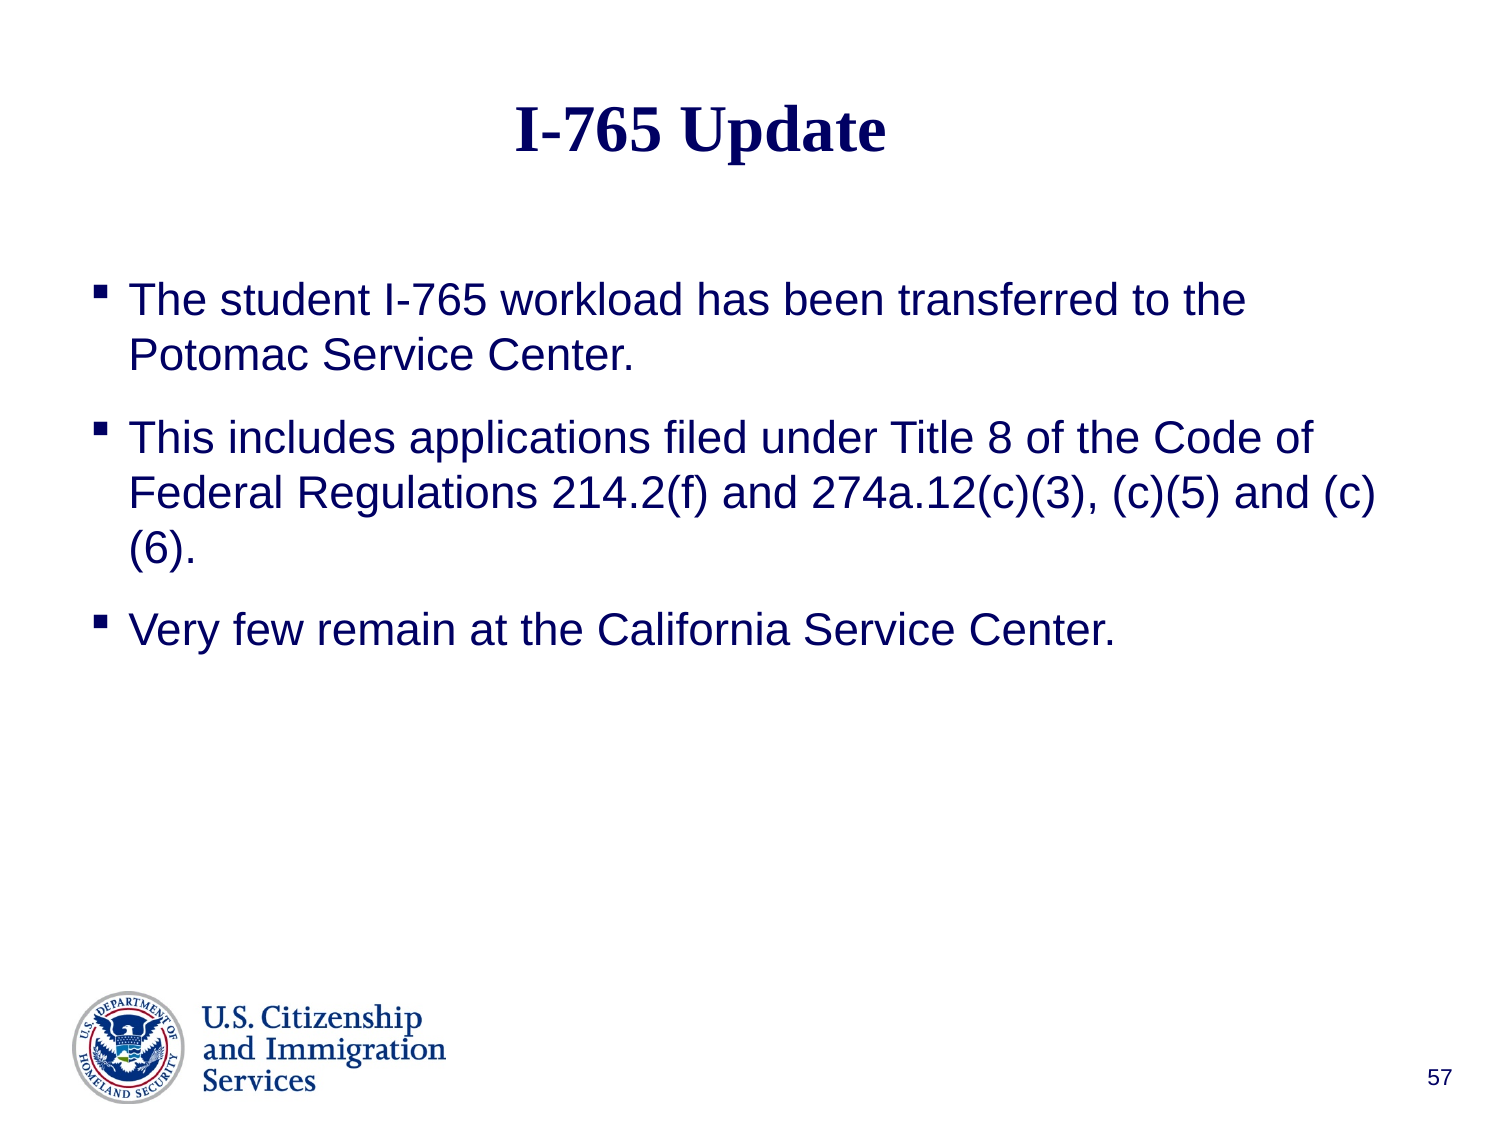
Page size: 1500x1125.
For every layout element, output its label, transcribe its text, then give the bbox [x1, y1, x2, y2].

picture [72, 991, 446, 1104]
list The student I-765 workload has been transferred to the Potomac Service Center. This includes applications filed under Title 8 of the Code of Federal Regulations 214.2(f) and 274a.12(c)(3), (c)(5) and (c)(6). Very few remain at the California Service Center. [75, 262, 1425, 1005]
slide_number 57 [1412, 1054, 1488, 1098]
title I-765 Update [51, 0, 1350, 173]
